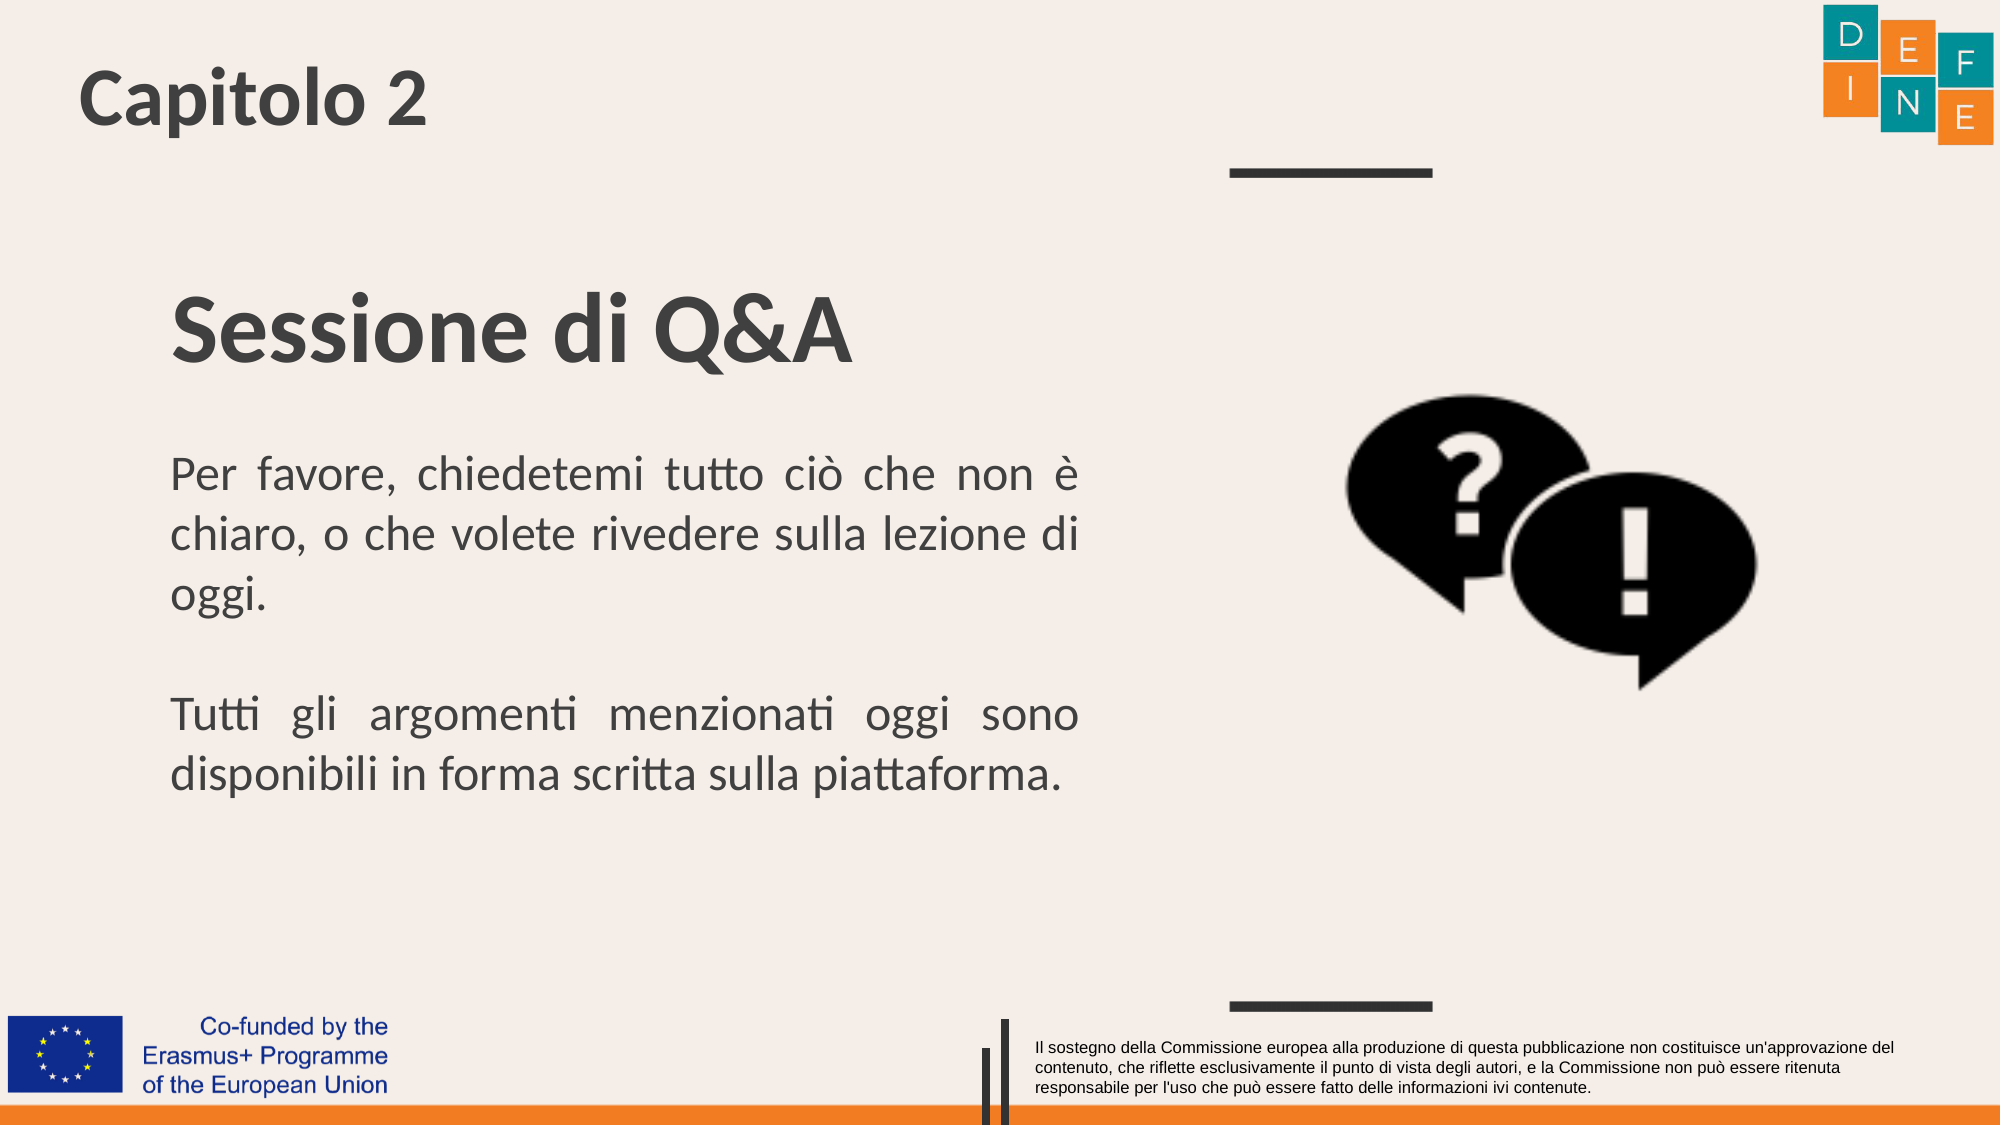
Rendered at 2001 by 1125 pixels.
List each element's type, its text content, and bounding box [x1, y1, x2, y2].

picture [1230, 71, 1843, 822]
text_box Sessione di Q&A [156, 254, 1257, 510]
picture [6, 1012, 391, 1101]
text_box Capitolo 2 [64, 34, 1779, 150]
text_box Il sostegno della Commissione europea alla produzione di questa pubblicazione non costituisce un'approvazione del contenuto, che riflette esclusivamente il punto di vista degli autori, e la Commissione non può essere ritenuta responsabile per l'uso che può essere fatto delle informazioni ivi contenute. [1340, 1029, 1938, 1102]
text_box Il sostegno della Commissione europea alla produzione di questa pubblicazione non costituisce un'approvazione del contenuto, che riflette esclusivamente il punto di vista degli autori, e la Commissione non può essere ritenuta responsabile per l'uso che può essere fatto delle informazioni ivi contenute. [1019, 1029, 1320, 1102]
picture [1817, 0, 2000, 151]
text_box Per favore, chiedetemi tutto ciò che non è chiaro, o che volete rivedere sulla lezione di oggi. Tutti gli argomenti menzionati oggi sono disponibili in forma scritta sulla piattaforma. [155, 433, 1096, 869]
picture [0, 904, 2000, 1125]
